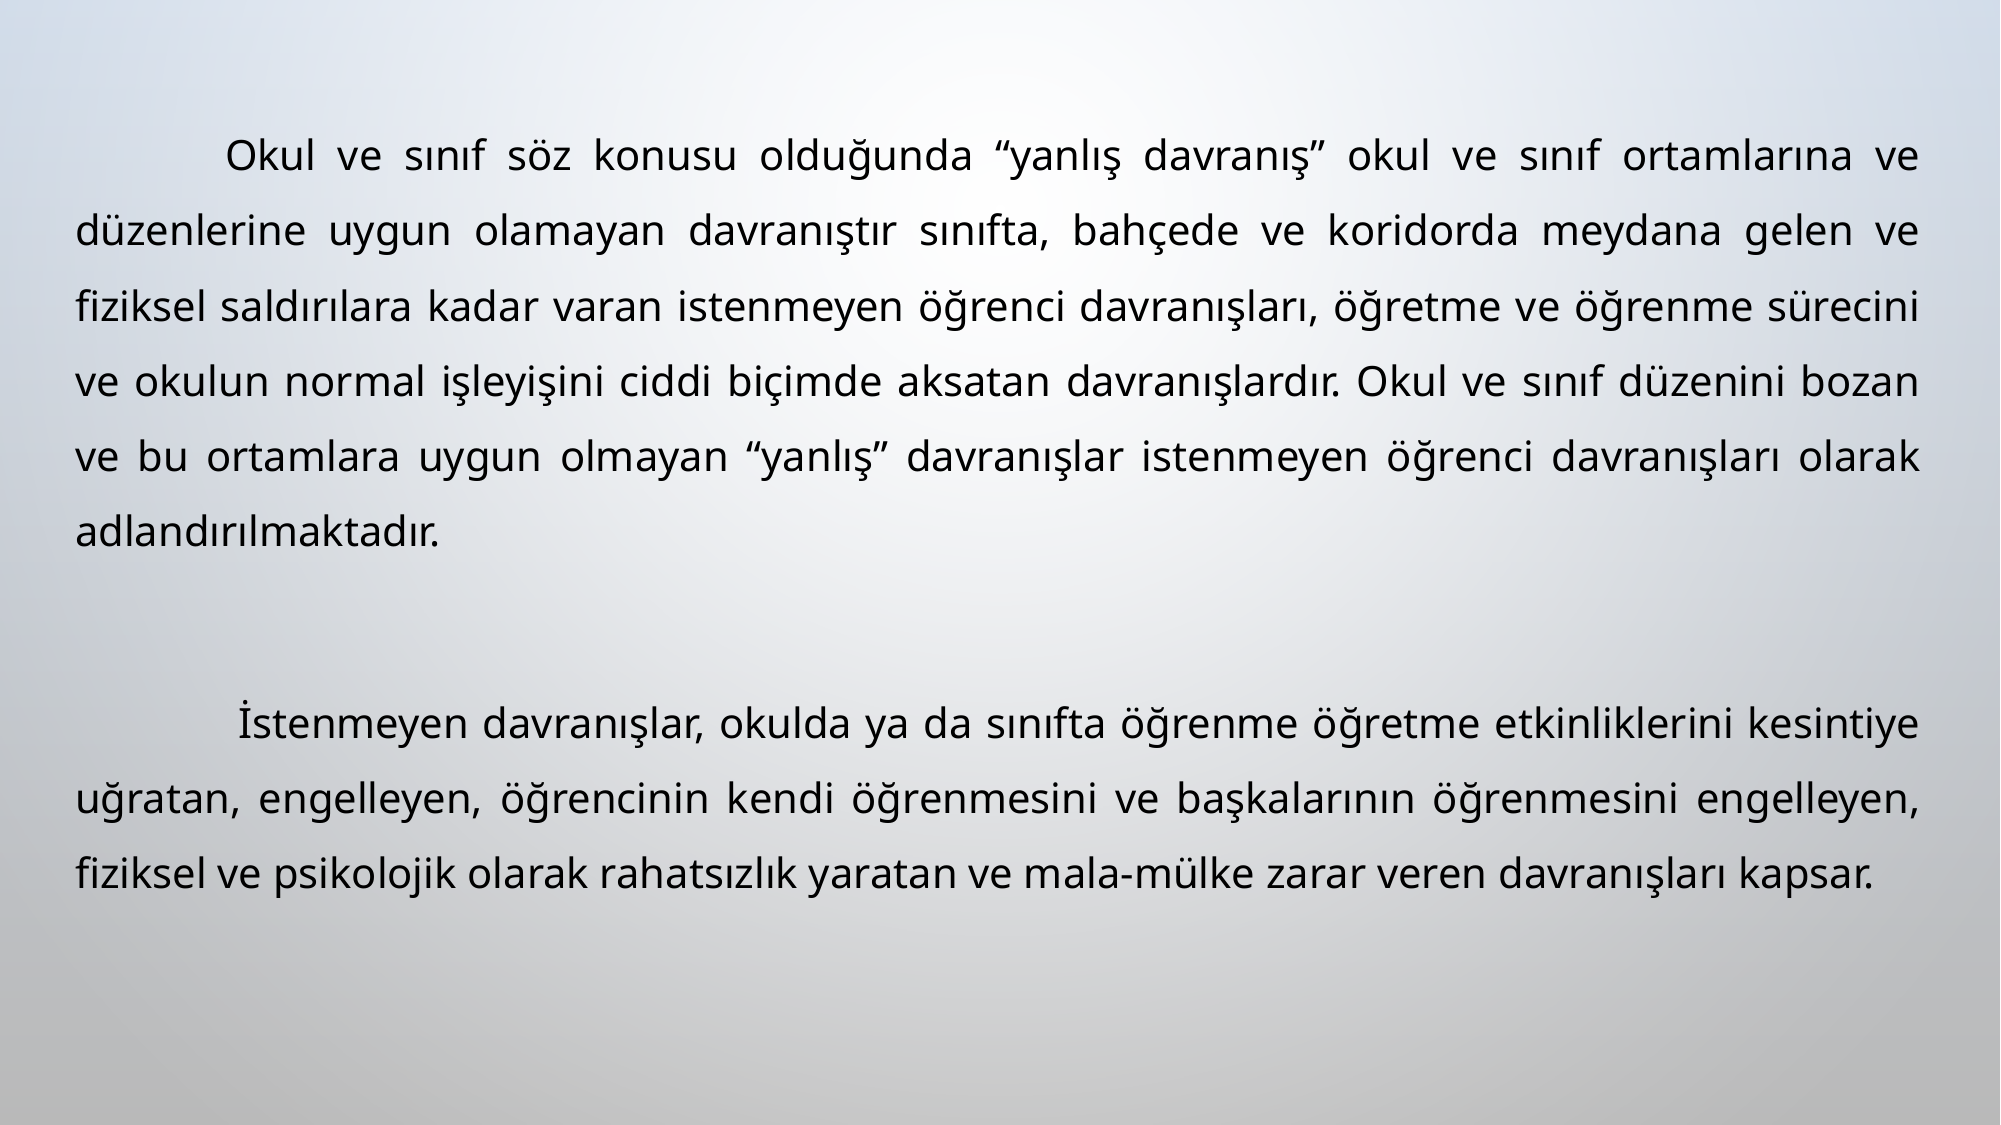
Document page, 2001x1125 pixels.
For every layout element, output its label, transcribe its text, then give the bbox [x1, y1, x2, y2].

picture [0, 0, 2000, 1125]
list Okul ve sınıf söz konusu olduğunda “yanlış davranış” okul ve sınıf ortamlarına ve düzenlerine uygun olamayan davranıştır sınıfta, bahçede ve koridorda meydana gelen ve fiziksel saldırılara kadar varan istenmeyen öğrenci davranışları, öğretme ve öğrenme sürecini ve okulun normal işleyişini ciddi biçimde aksatan davranışlardır. Okul ve sınıf düzenini bozan ve bu ortamlara uygun olmayan “yanlış” davranışlar istenmeyen öğrenci davranışları olarak adlandırılmaktadır. İstenmeyen davranışlar, okulda ya da sınıfta öğrenme öğretme etkinliklerini kesintiye uğratan, engelleyen, öğrencinin kendi öğrenmesini ve başkalarının öğrenmesini engelleyen, fiziksel ve psikolojik olarak rahatsızlık yaratan ve mala-mülke zarar veren davranışları kapsar. [60, 96, 1937, 992]
